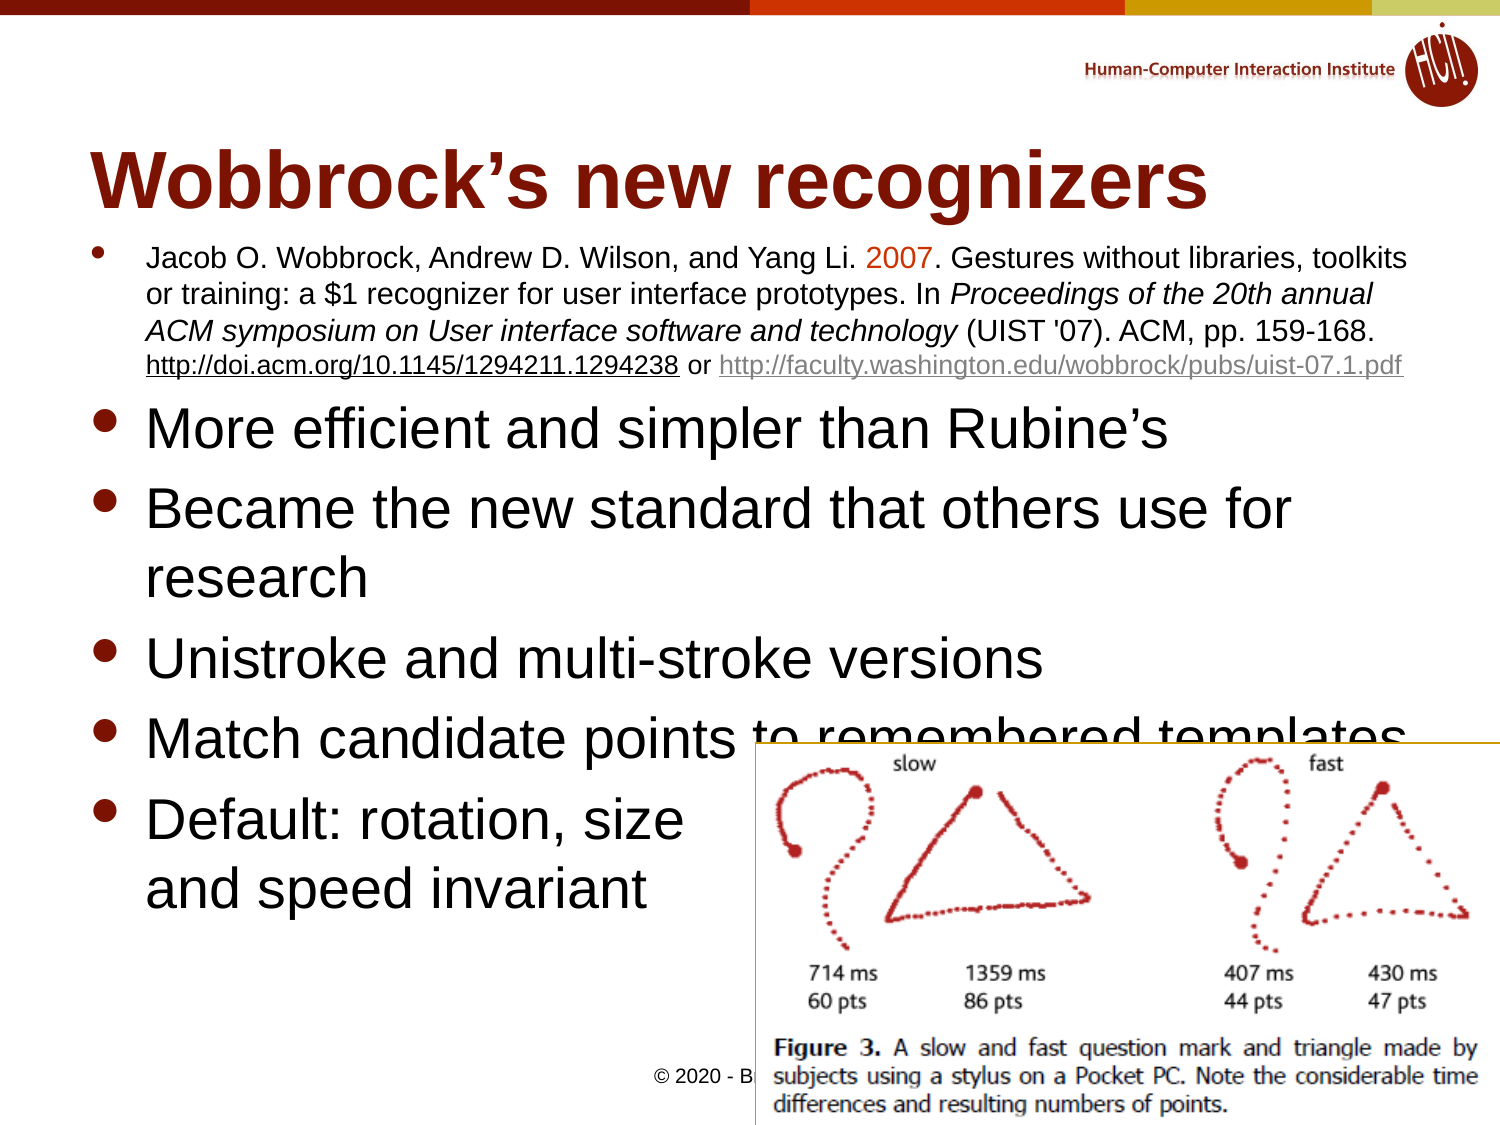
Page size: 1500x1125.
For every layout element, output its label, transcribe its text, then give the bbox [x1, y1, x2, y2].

picture [1313, 22, 1478, 107]
list Jacob O. Wobbrock, Andrew D. Wilson, and Yang Li. 2007. Gestures without libraries, toolkits or training: a $1 recognizer for user interface prototypes. In Proceedings of the 20th annual ACM symposium on User interface software and technology (UIST '07). ACM, pp. 159-168. http://doi.acm.org/10.1145/1294211.1294238 or http://faculty.washington.edu/wobbrock/pubs/uist-07.1.pdf More efficient and simpler than Rubine’s Became the new standard that others use for research Unistroke and multi-stroke versions Match candidate points to remembered templates Default: rotation, size and speed invariant [74, 229, 1426, 969]
footer © 2020 - Brad Myers [457, 1054, 750, 1101]
picture [755, 743, 1500, 1125]
title Wobbrock’s new recognizers [74, 19, 1313, 229]
